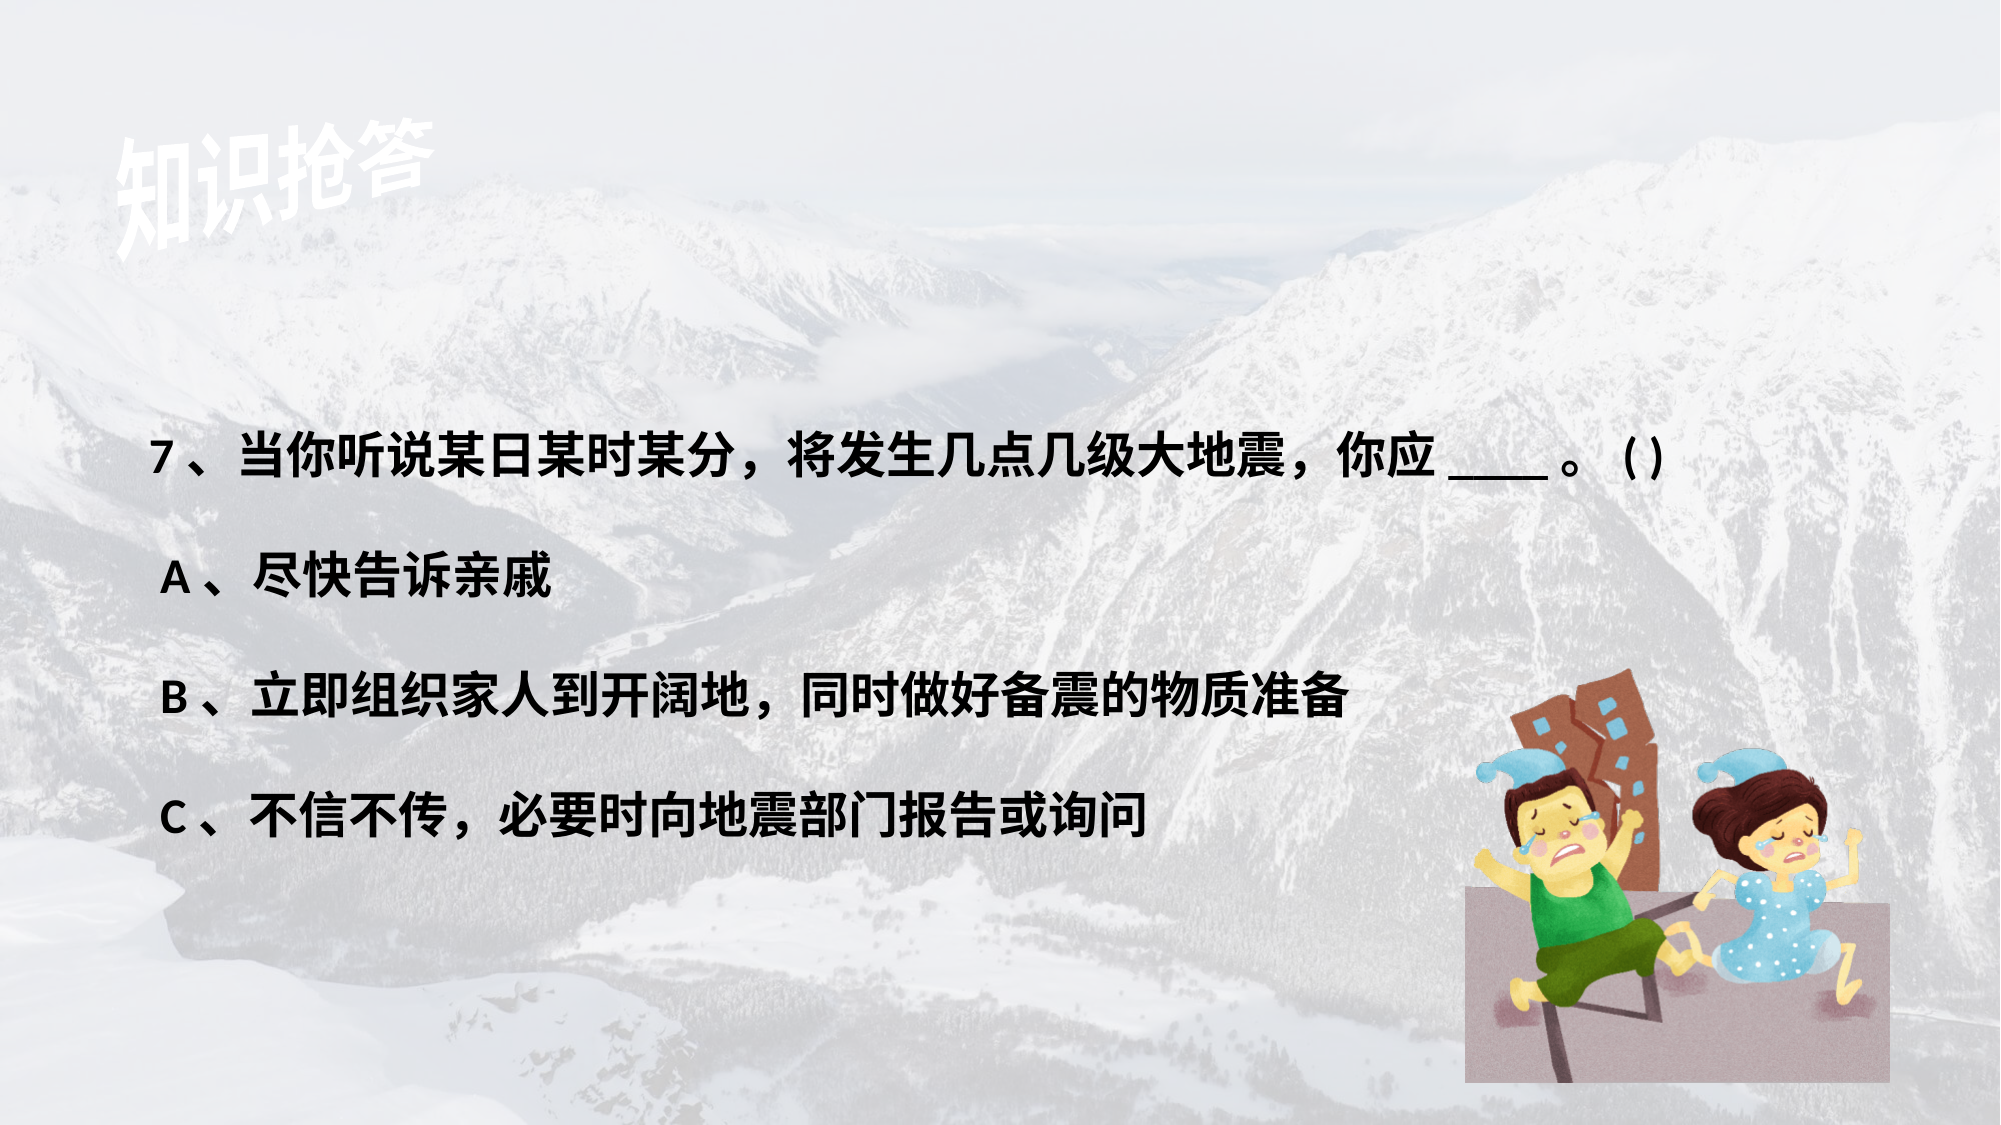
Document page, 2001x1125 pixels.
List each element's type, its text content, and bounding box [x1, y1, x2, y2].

text_box 7、当你听说某日某时某分，将发生几点几级大地震，你应____。( ) A、尽快告诉亲戚 B、立即组织家人到开阔地，同时做好备震的物质准备 C、不信不传，必要时向地震部门报告或询问 [134, 356, 1819, 851]
picture [1465, 657, 1890, 1083]
